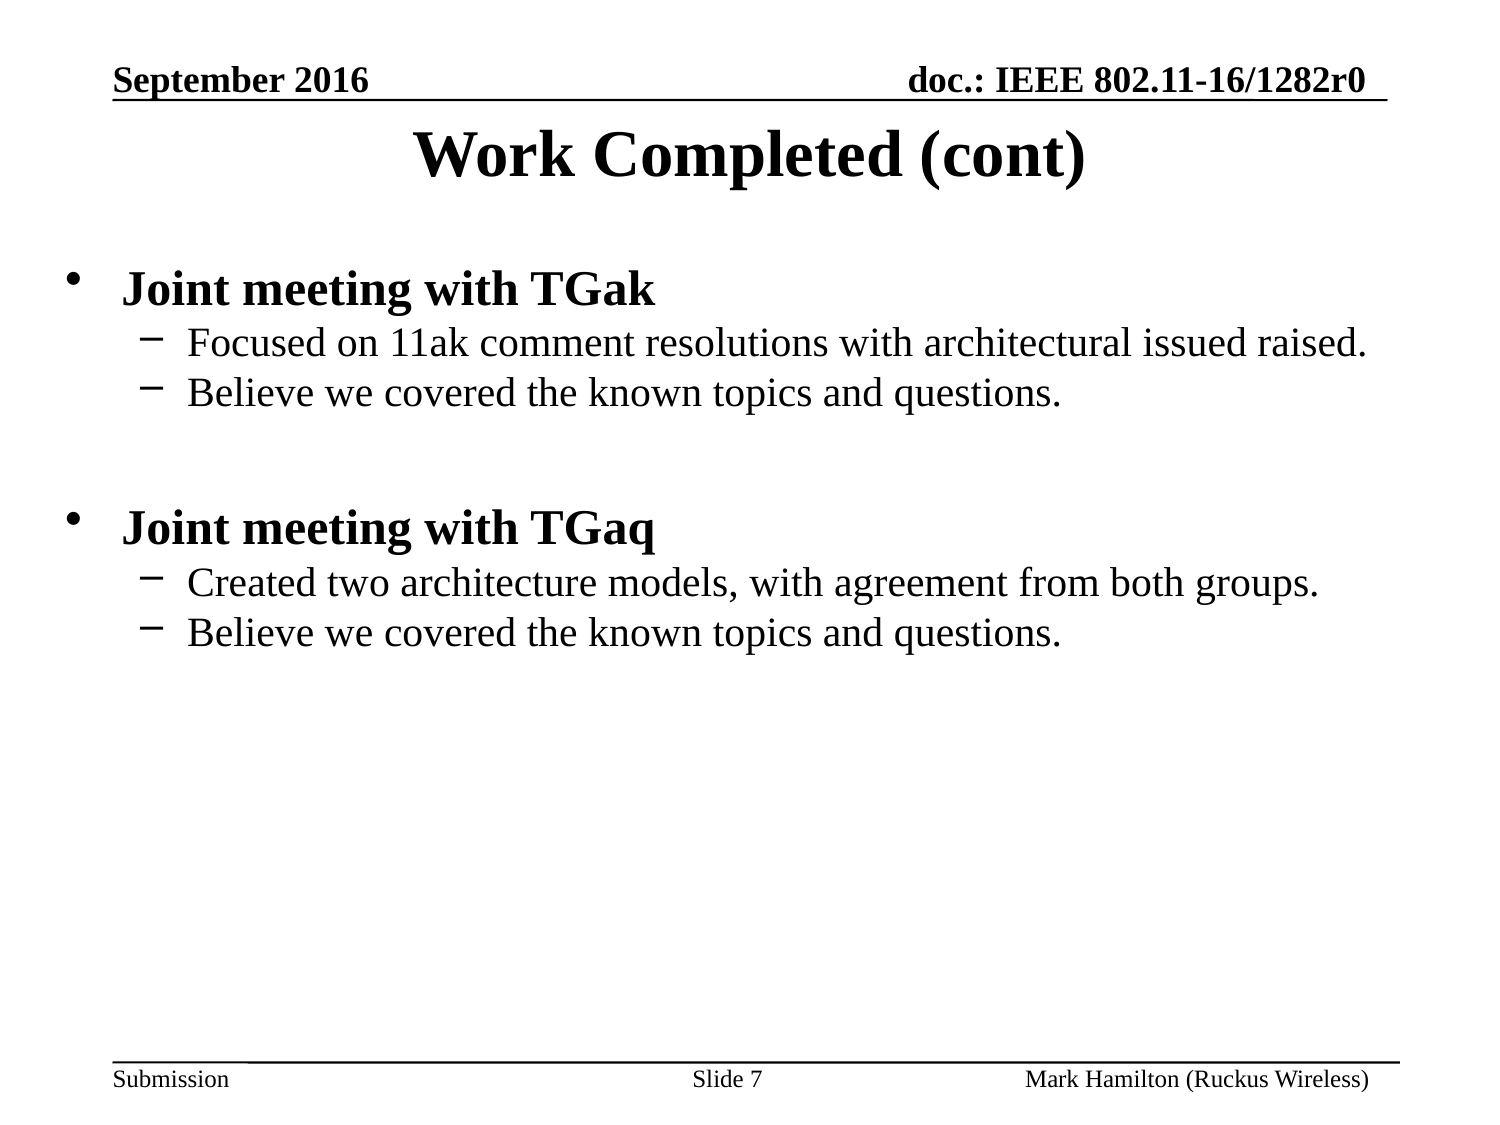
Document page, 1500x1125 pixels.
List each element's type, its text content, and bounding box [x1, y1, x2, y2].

title Work Completed (cont) [112, 112, 1388, 187]
list Joint meeting with TGak Focused on 11ak comment resolutions with architectural issued raised. Believe we covered the known topics and questions. Joint meeting with TGaq Created two architecture models, with agreement from both groups. Believe we covered the known topics and questions. [49, 187, 1426, 1013]
